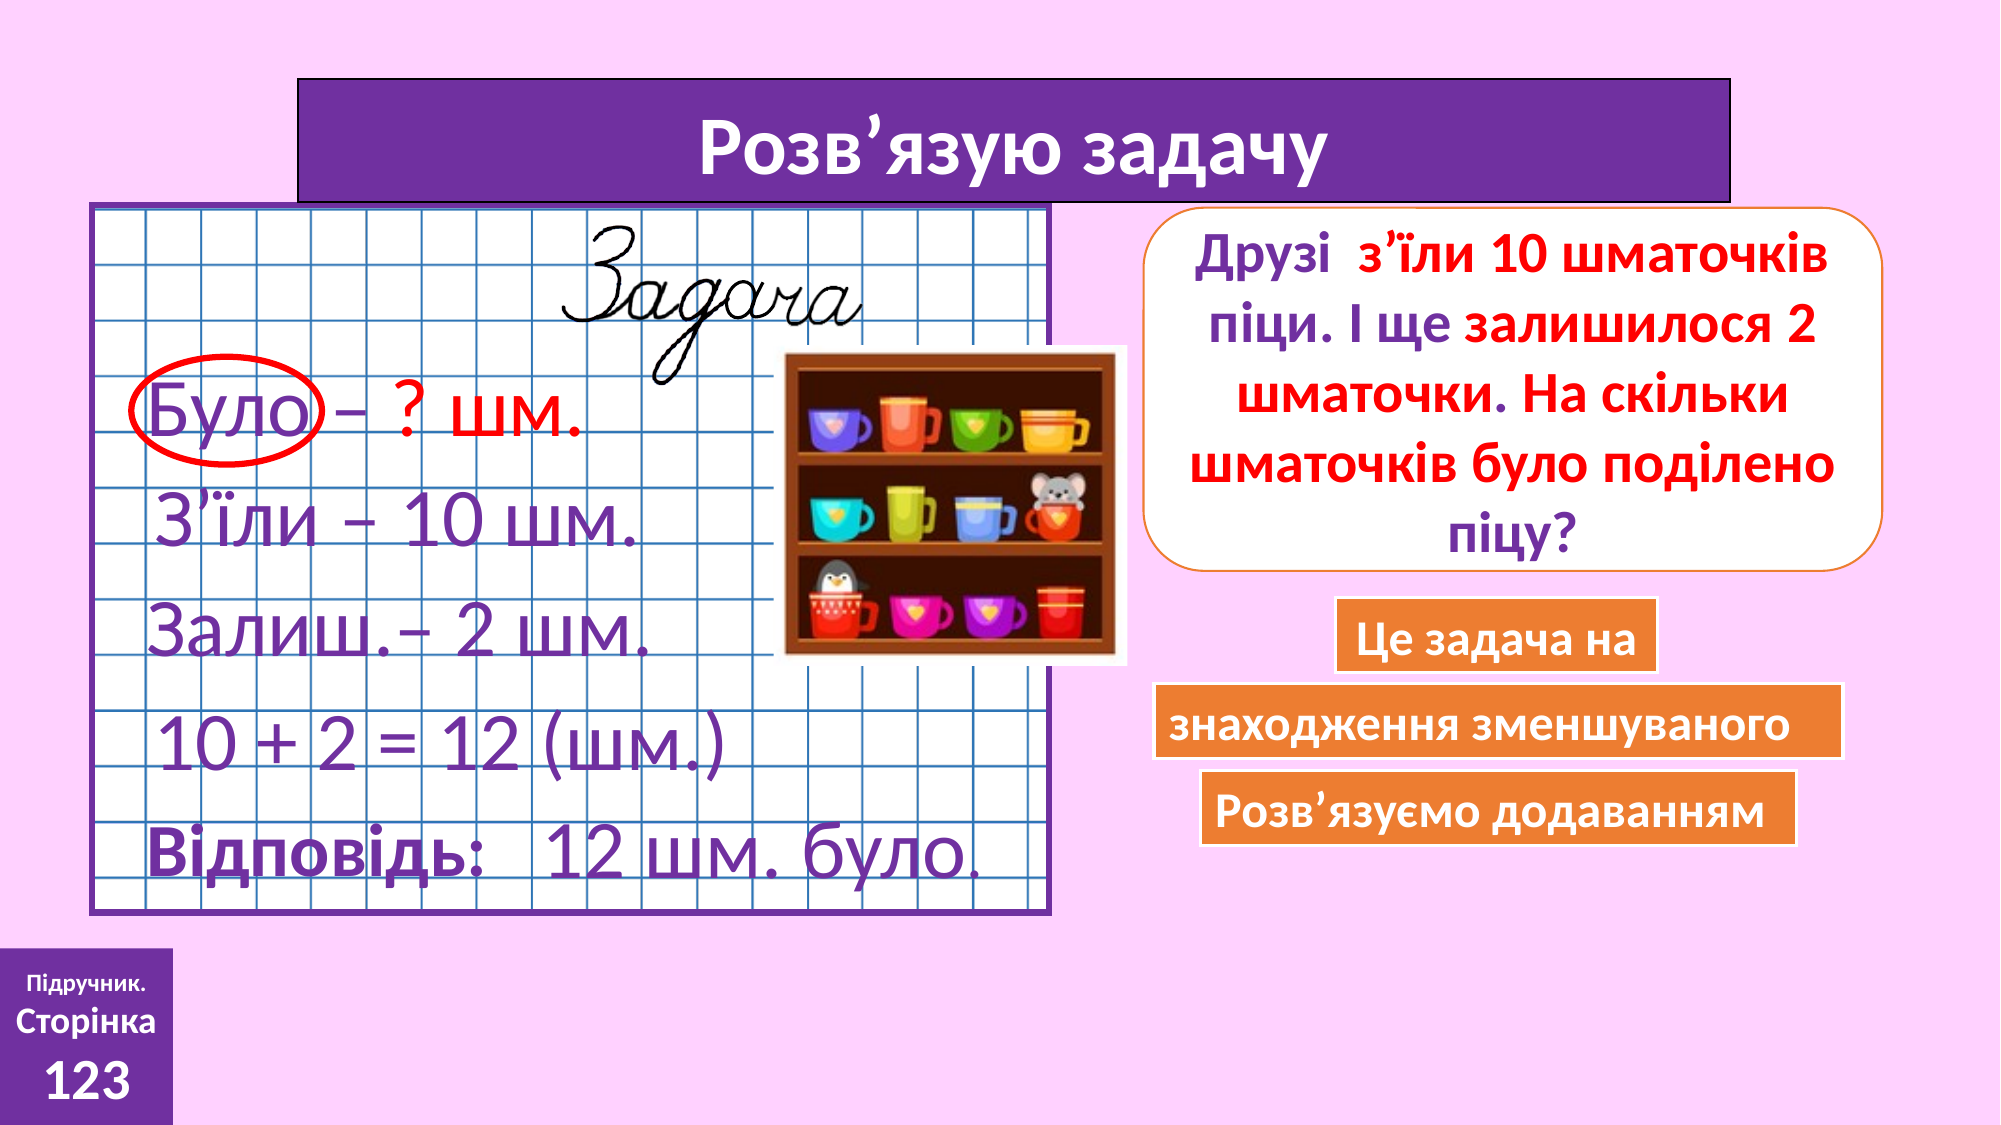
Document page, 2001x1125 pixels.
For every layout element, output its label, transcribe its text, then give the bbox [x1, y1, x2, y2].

text_box Підручник. Сторінка 123 [0, 947, 174, 1125]
text_box Розв’язуємо додаванням [1199, 769, 1798, 847]
text_box Друзі з’їли 10 шматочків піци. І ще залишилося 2 шматочки. На скільки шматочків було поділено піцу? [1142, 206, 1884, 572]
text_box знаходження зменшуваного [1152, 682, 1845, 760]
text_box Це задача на [1334, 596, 1659, 674]
text_box 12 шм. було. [1047, 788, 1059, 903]
picture [94, 202, 1128, 910]
text_box Розв’язую задачу [297, 78, 1731, 203]
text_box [727, 281, 774, 319]
